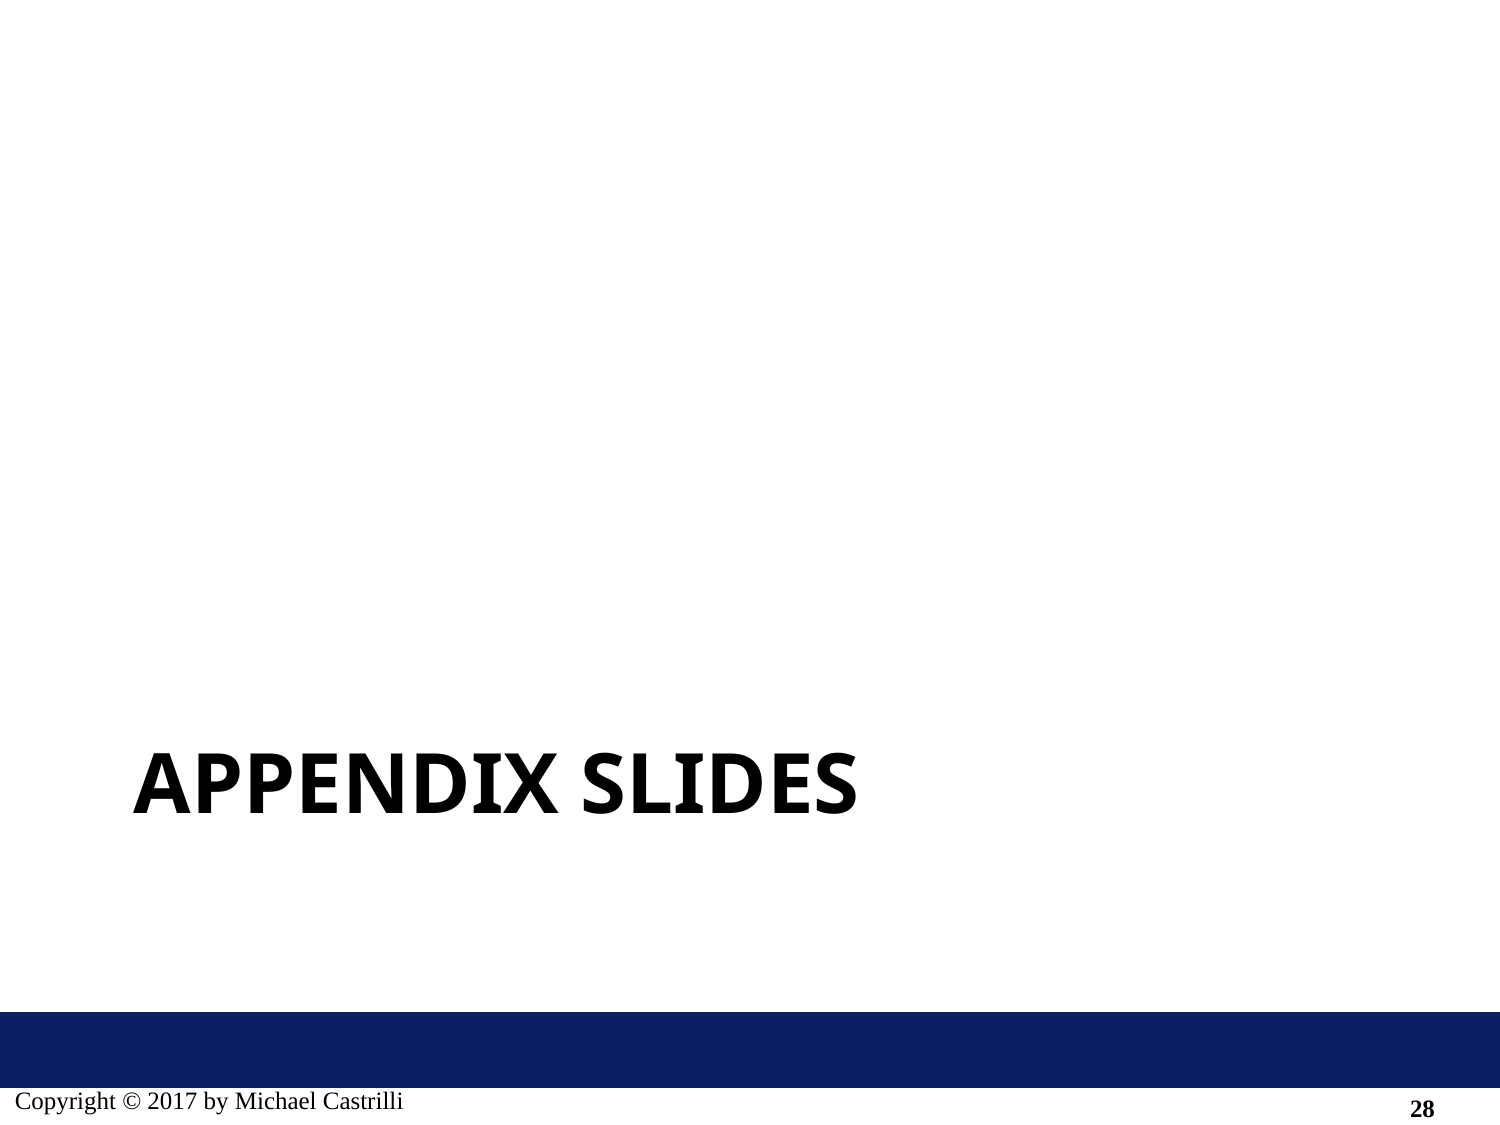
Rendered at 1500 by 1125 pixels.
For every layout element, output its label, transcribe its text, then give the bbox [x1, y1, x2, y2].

title Appendix Slides [118, 722, 1394, 947]
slide_number 28 [1100, 1077, 1450, 1125]
picture [0, 1012, 1500, 1088]
